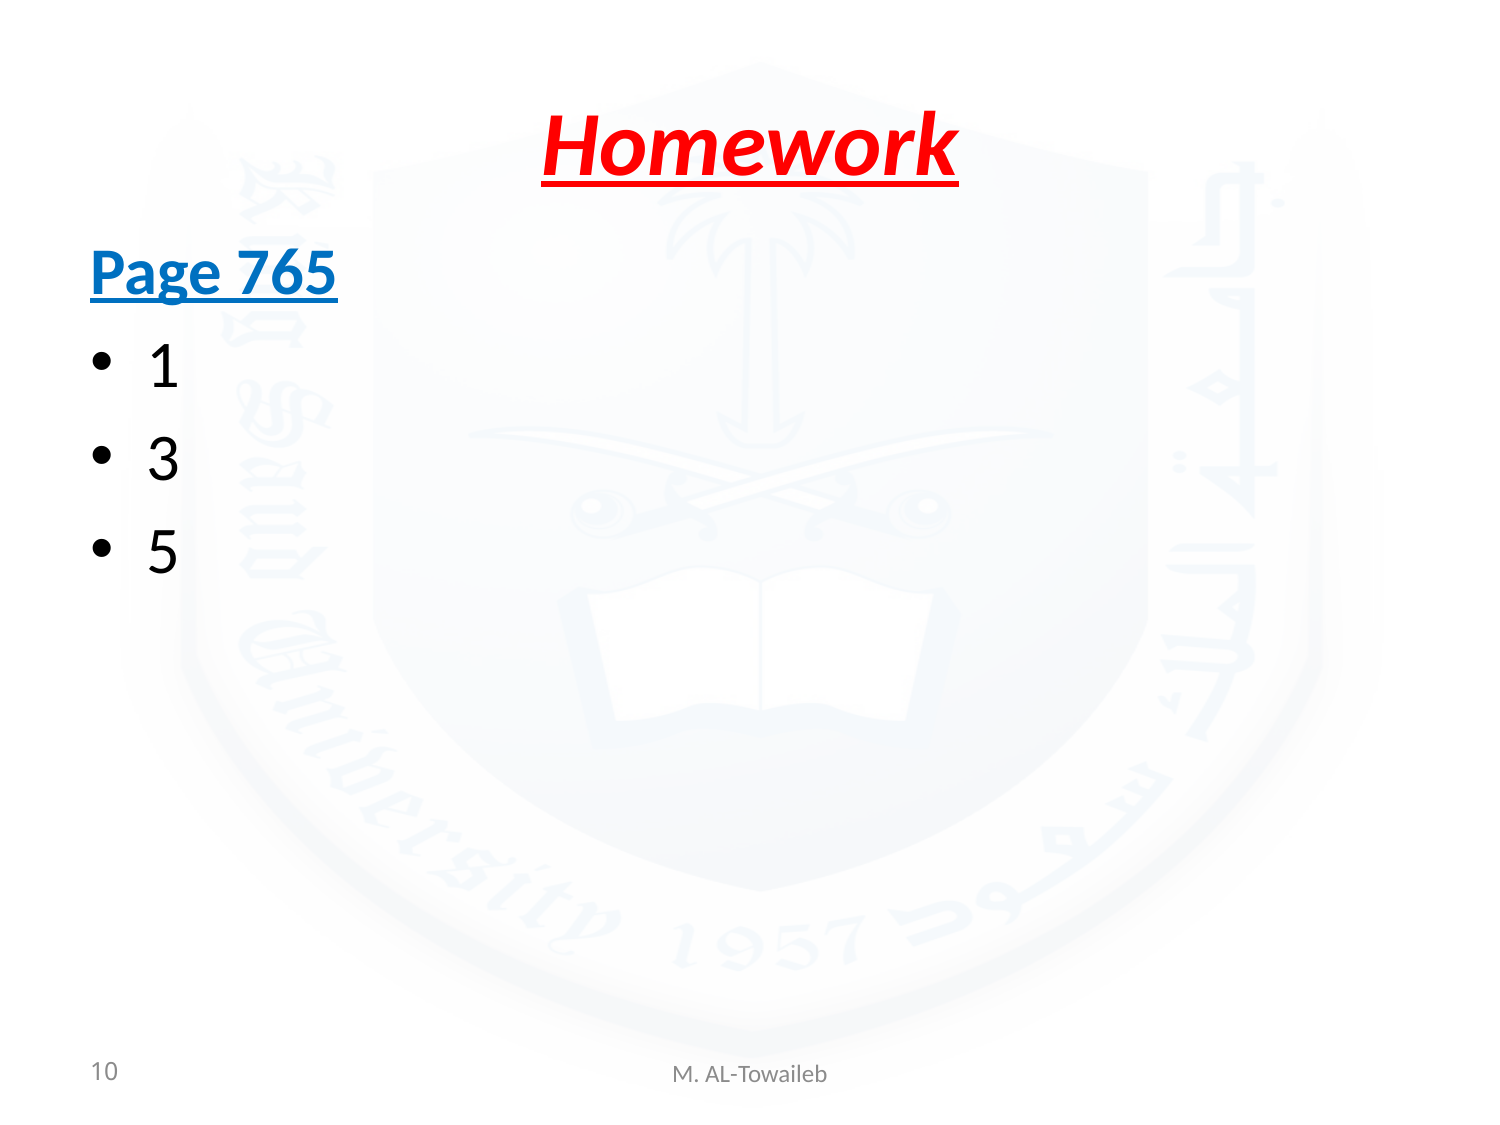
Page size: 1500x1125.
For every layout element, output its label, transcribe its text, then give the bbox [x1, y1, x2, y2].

slide_number 10 [75, 1042, 425, 1103]
list Page 765 1 3 5 [75, 219, 1425, 1005]
footer M. AL-Towaileb [512, 1042, 988, 1103]
title Homework [75, 45, 1425, 219]
